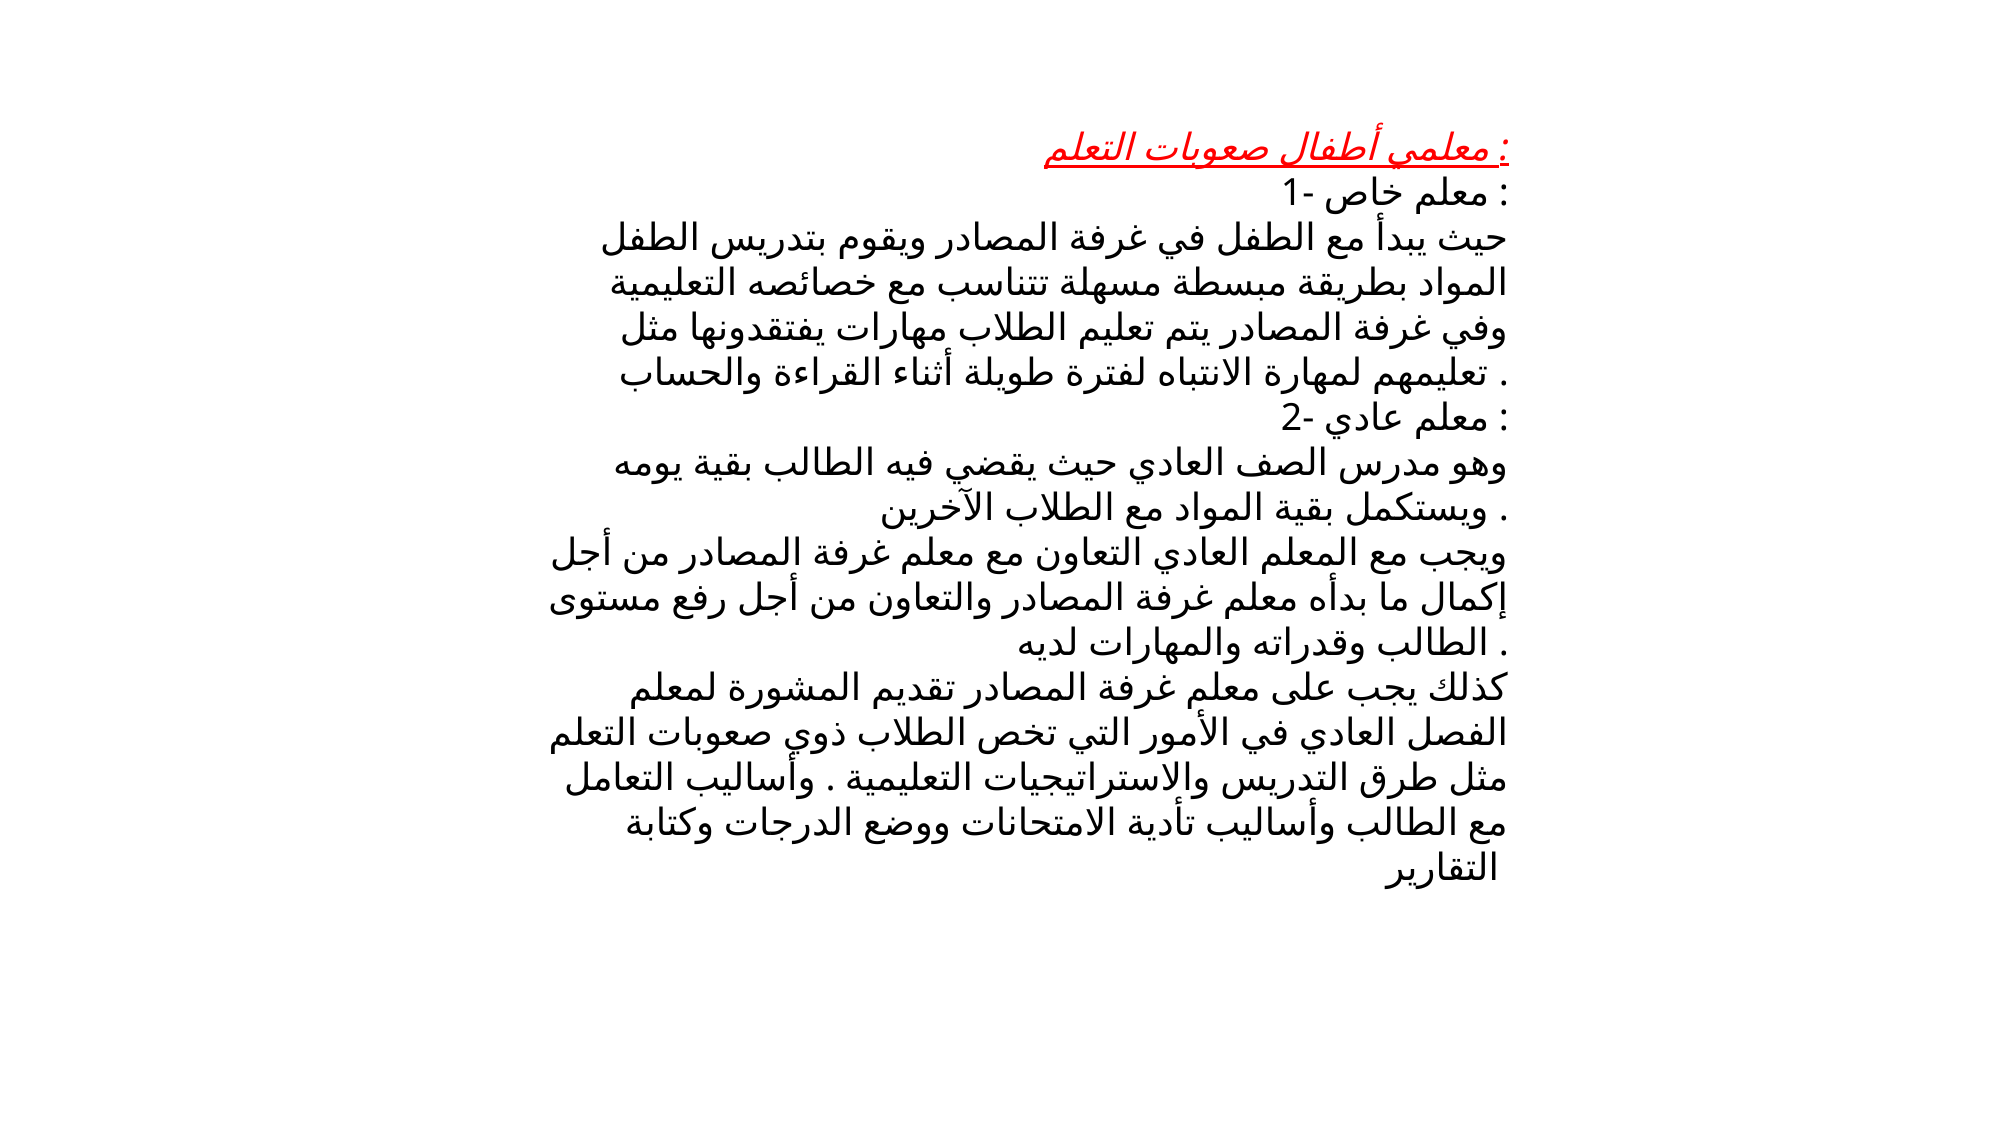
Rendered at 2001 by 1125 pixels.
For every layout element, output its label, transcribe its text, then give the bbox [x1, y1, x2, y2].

text_box معلمي أطفال صعوبات التعلم : 1- معلم خاص : حيث يبدأ مع الطفل في غرفة المصادر ويقوم بتدريس الطفل المواد بطريقة مبسطة مسهلة تتناسب مع خصائصه التعليمية وفي غرفة المصادر يتم تعليم الطلاب مهارات يفتقدونها مثل تعليمهم لمهارة الانتباه لفترة طويلة أثناء القراءة والحساب . 2- معلم عادي : وهو مدرس الصف العادي حيث يقضي فيه الطالب بقية يومه ويستكمل بقية المواد مع الطلاب الآخرين . ويجب مع المعلم العادي التعاون مع معلم غرفة المصادر من أجل إكمال ما بدأه معلم غرفة المصادر والتعاون من أجل رفع مستوى الطالب وقدراته والمهارات لديه . كذلك يجب على معلم غرفة المصادر تقديم المشورة لمعلم الفصل العادي في الأمور التي تخص الطلاب ذوي صعوبات التعلم مثل طرق التدريس والاستراتيجيات التعليمية . وأساليب التعامل مع الطالب وأساليب تأدية الامتحانات ووضع الدرجات وكتابة التقارير [523, 115, 1524, 895]
